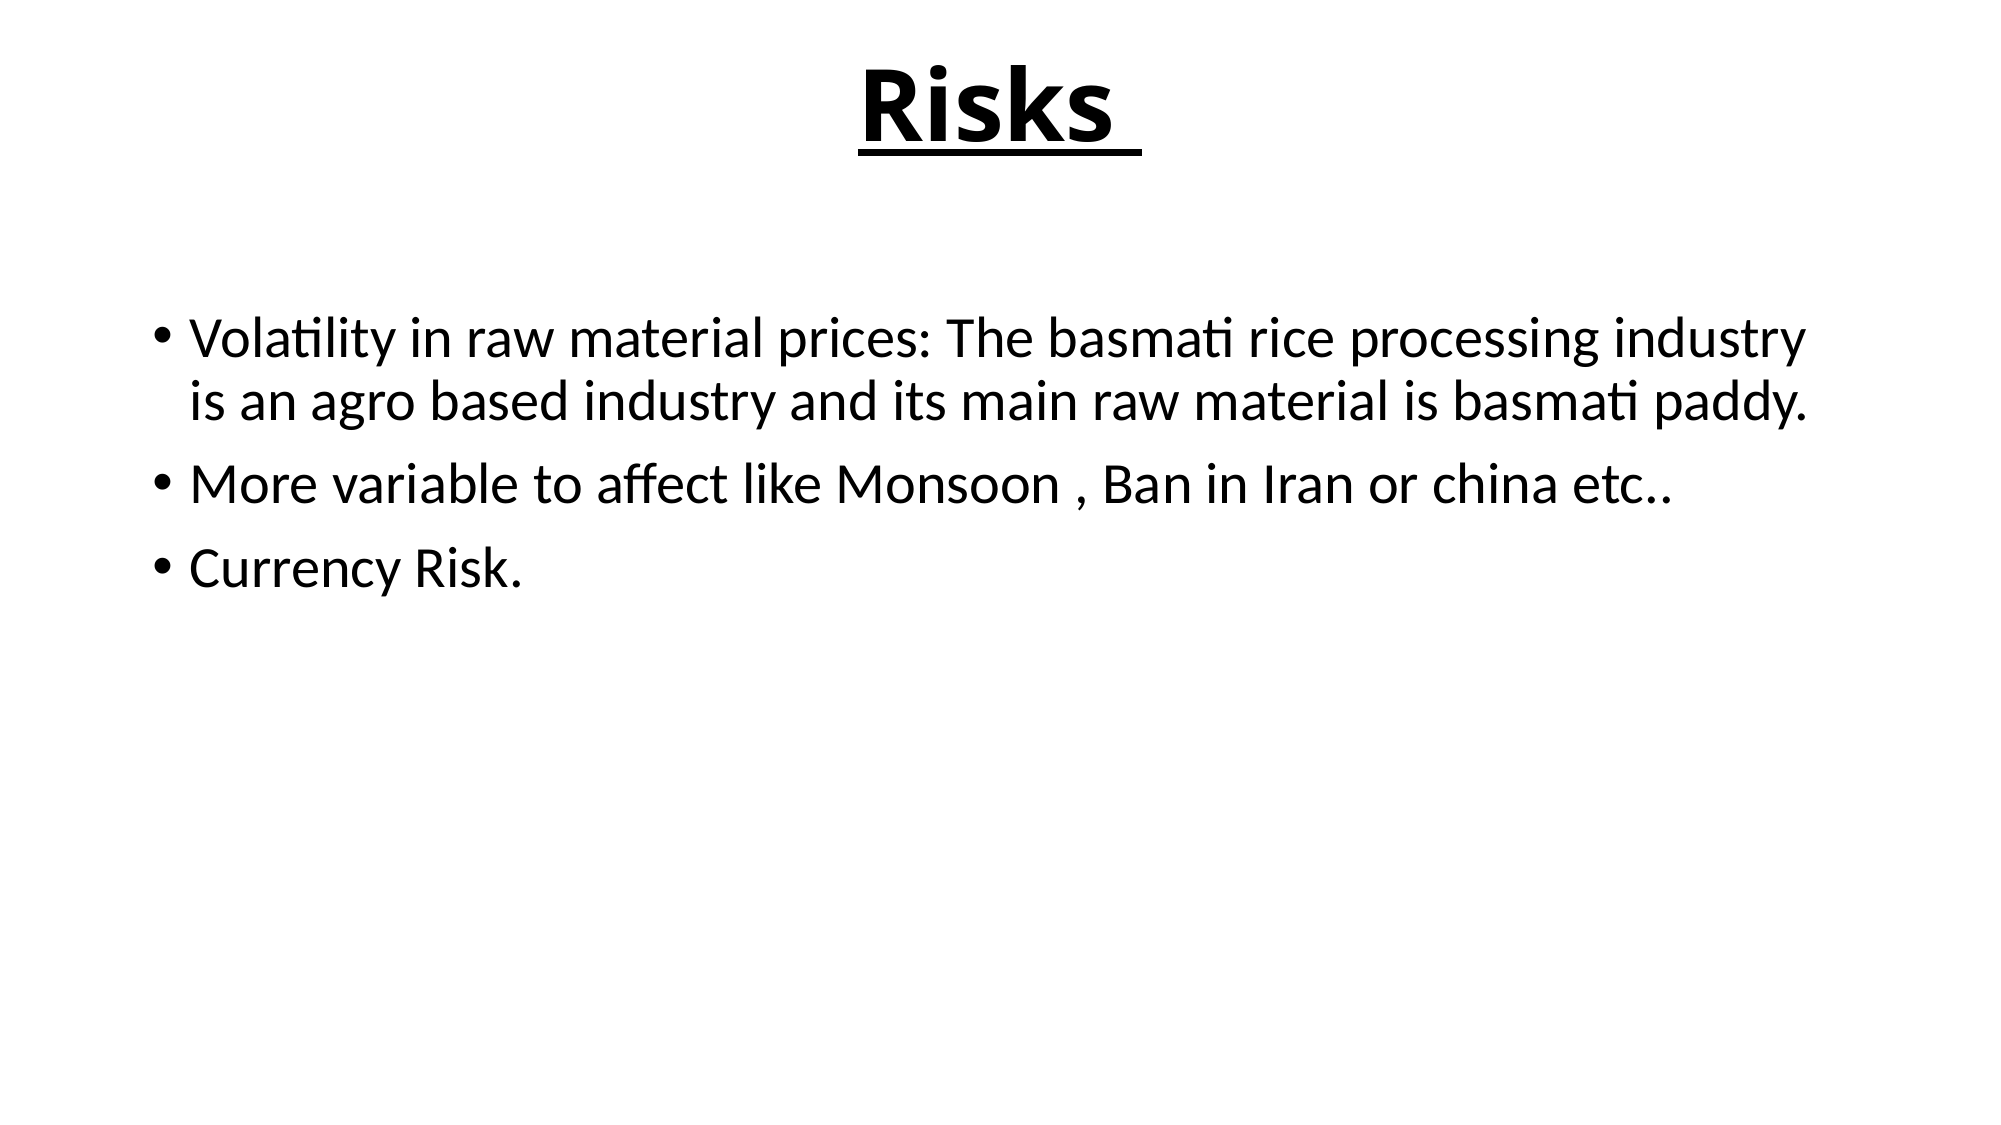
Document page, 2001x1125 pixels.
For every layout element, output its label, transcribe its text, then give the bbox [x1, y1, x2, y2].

title Risks [137, 59, 1863, 278]
list Volatility in raw material prices: The basmati rice processing industry is an agro based industry and its main raw material is basmati paddy. More variable to affect like Monsoon , Ban in Iran or china etc.. Currency Risk. [137, 299, 1863, 1014]
